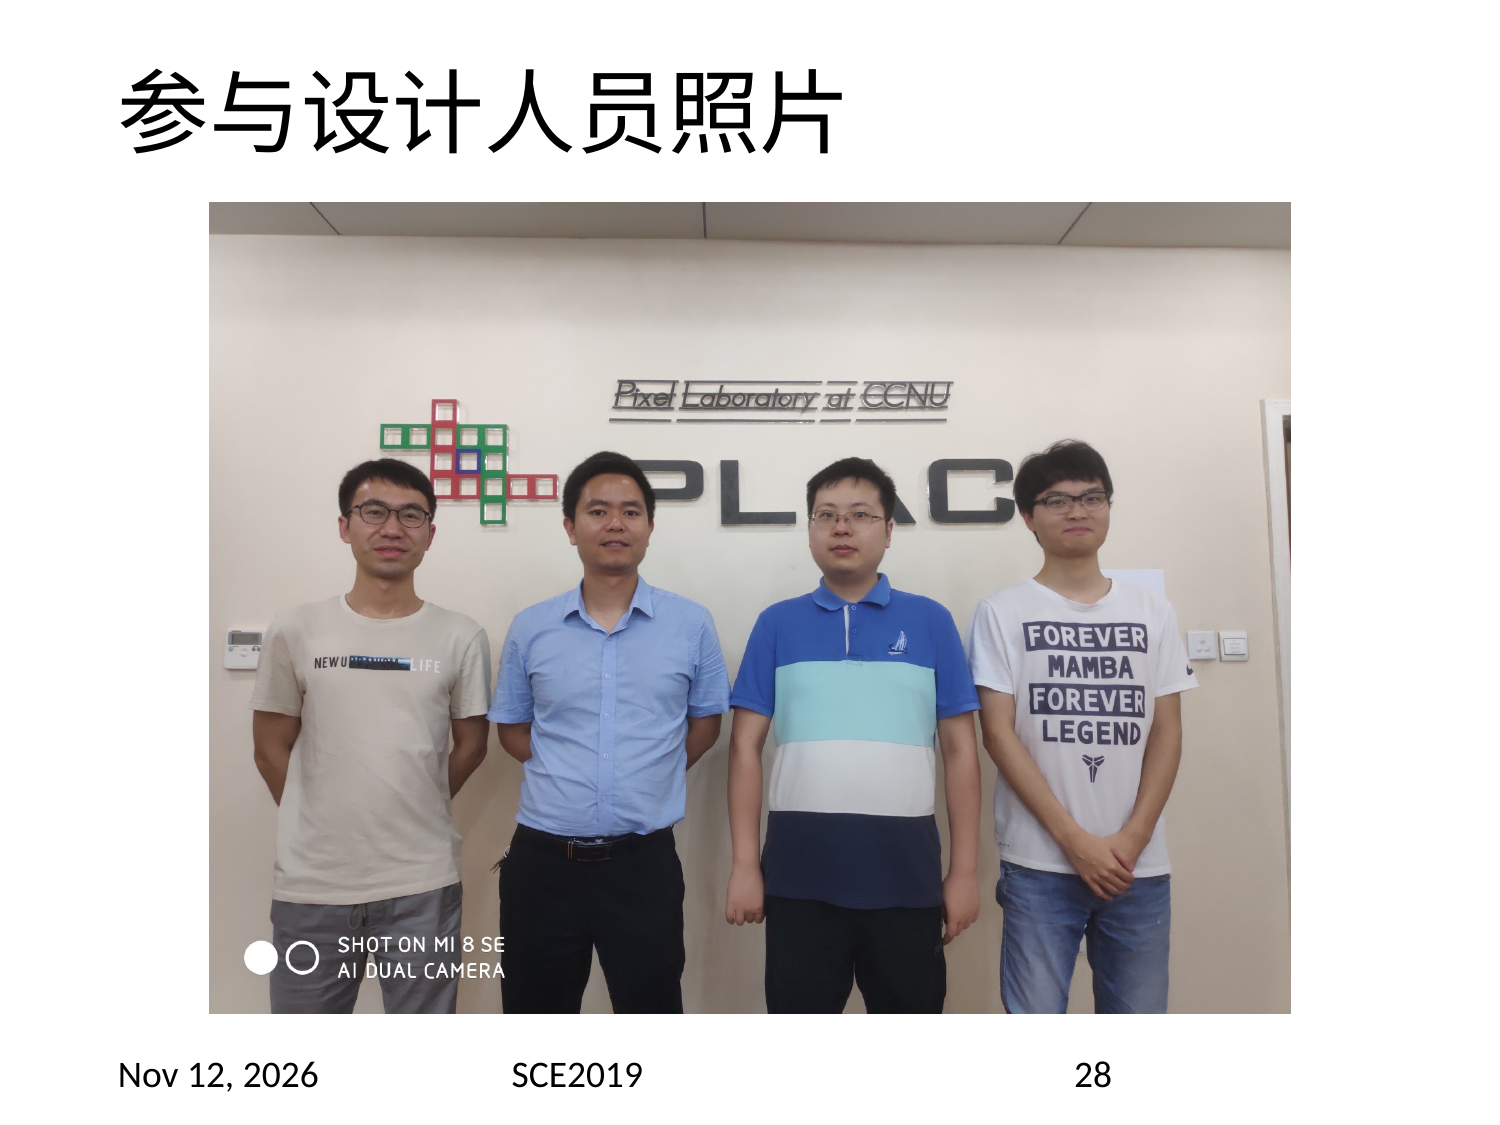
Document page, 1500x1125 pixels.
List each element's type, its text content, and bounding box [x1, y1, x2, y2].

slide_number 28 [1059, 1042, 1397, 1103]
title 参与设计人员照片 [103, 59, 1397, 188]
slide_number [103, 1042, 441, 1103]
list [209, 202, 1291, 1014]
footer SCE2019 [496, 1042, 1004, 1103]
